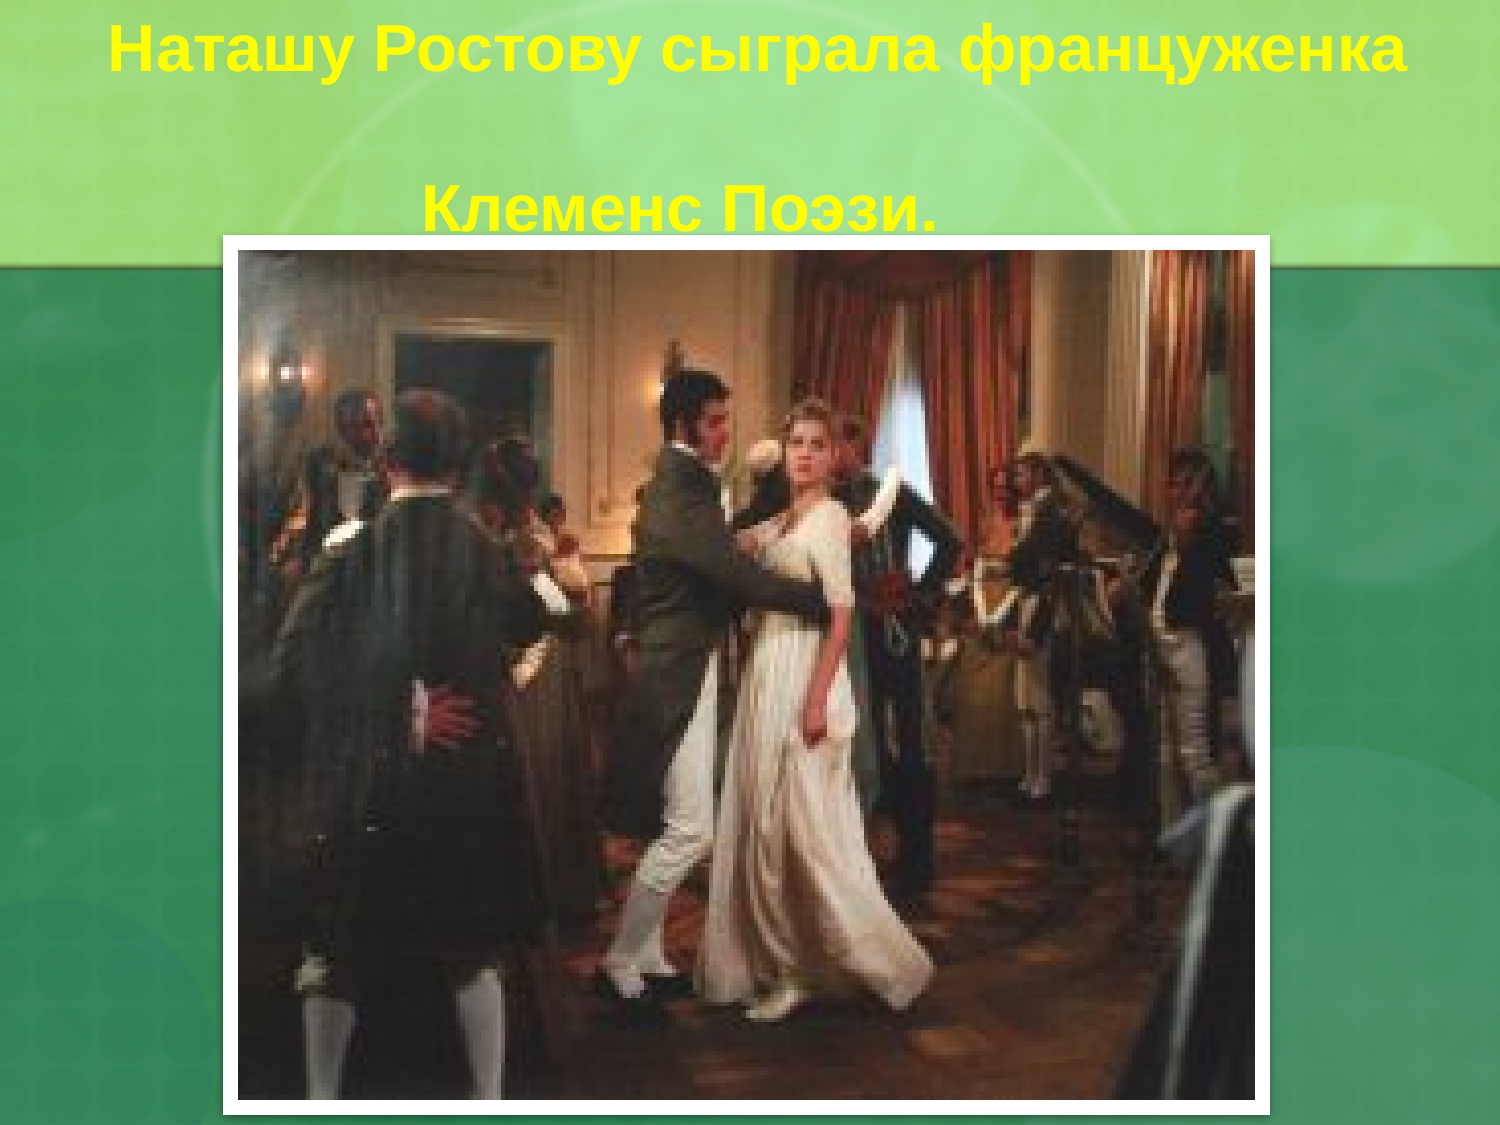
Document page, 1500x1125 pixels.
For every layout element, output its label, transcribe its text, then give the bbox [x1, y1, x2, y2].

picture [0, 0, 1500, 1125]
title Наташу Ростову сыграла француженка Клеменс Поэзи. [37, 24, 1463, 226]
